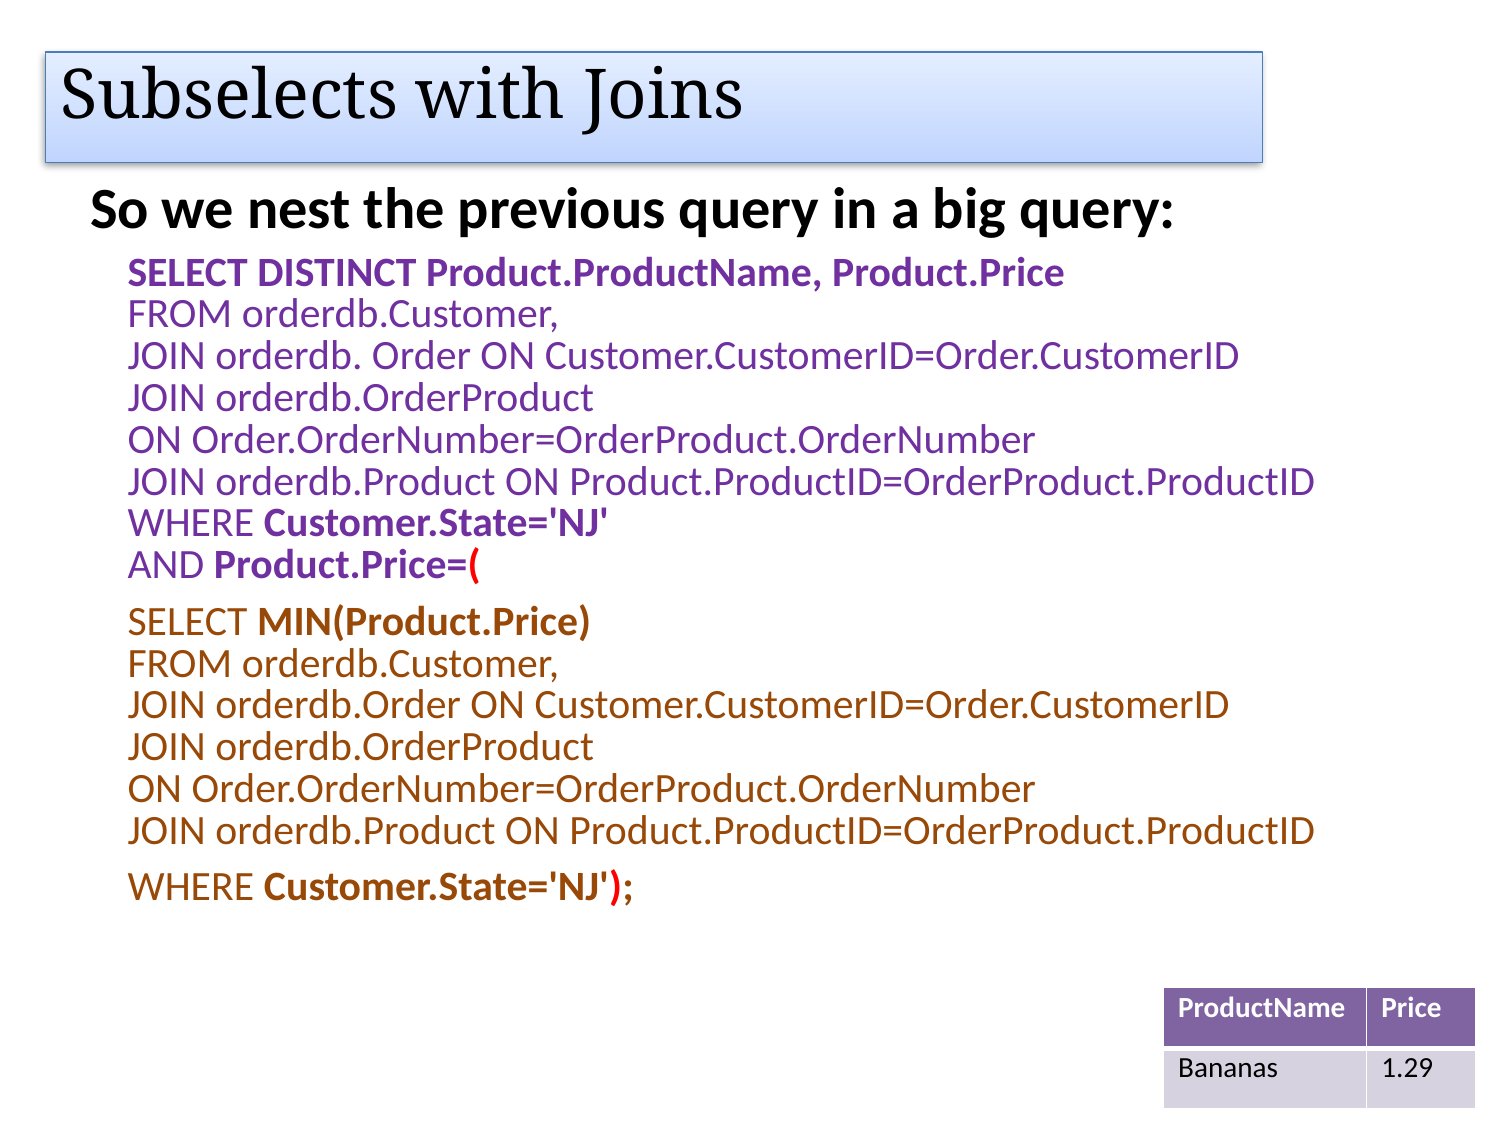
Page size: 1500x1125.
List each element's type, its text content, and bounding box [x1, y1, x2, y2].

table_header Price [1367, 988, 1475, 1046]
list So we nest the previous query in a big query: [75, 162, 1425, 1100]
table_header SELECT DISTINCT Product.ProductName, Product.Price FROM orderdb.Customer, JOIN orderdb. Order ON Customer.CustomerID=Order.CustomerID JOIN orderdb.OrderProduct ON Order.OrderNumber=OrderProduct.OrderNumber JOIN orderdb.Product ON Product.ProductID=OrderProduct.ProductID WHERE Customer.State='NJ' AND Product.Price=( [113, 248, 1350, 597]
table_cell WHERE Customer.State='NJ'); [113, 862, 1350, 923]
table_cell Bananas [1164, 1051, 1366, 1108]
table_cell 1.29 [1367, 1051, 1475, 1108]
table_header ProductName [1164, 988, 1366, 1046]
text_box Subselects with Joins [45, 51, 1263, 163]
table_cell SELECT MIN(Product.Price) FROM orderdb.Customer, JOIN orderdb.Order ON Customer.CustomerID=Order.CustomerID JOIN orderdb.OrderProduct ON Order.OrderNumber=OrderProduct.OrderNumber JOIN orderdb.Product ON Product.ProductID=OrderProduct.ProductID [113, 597, 1350, 862]
